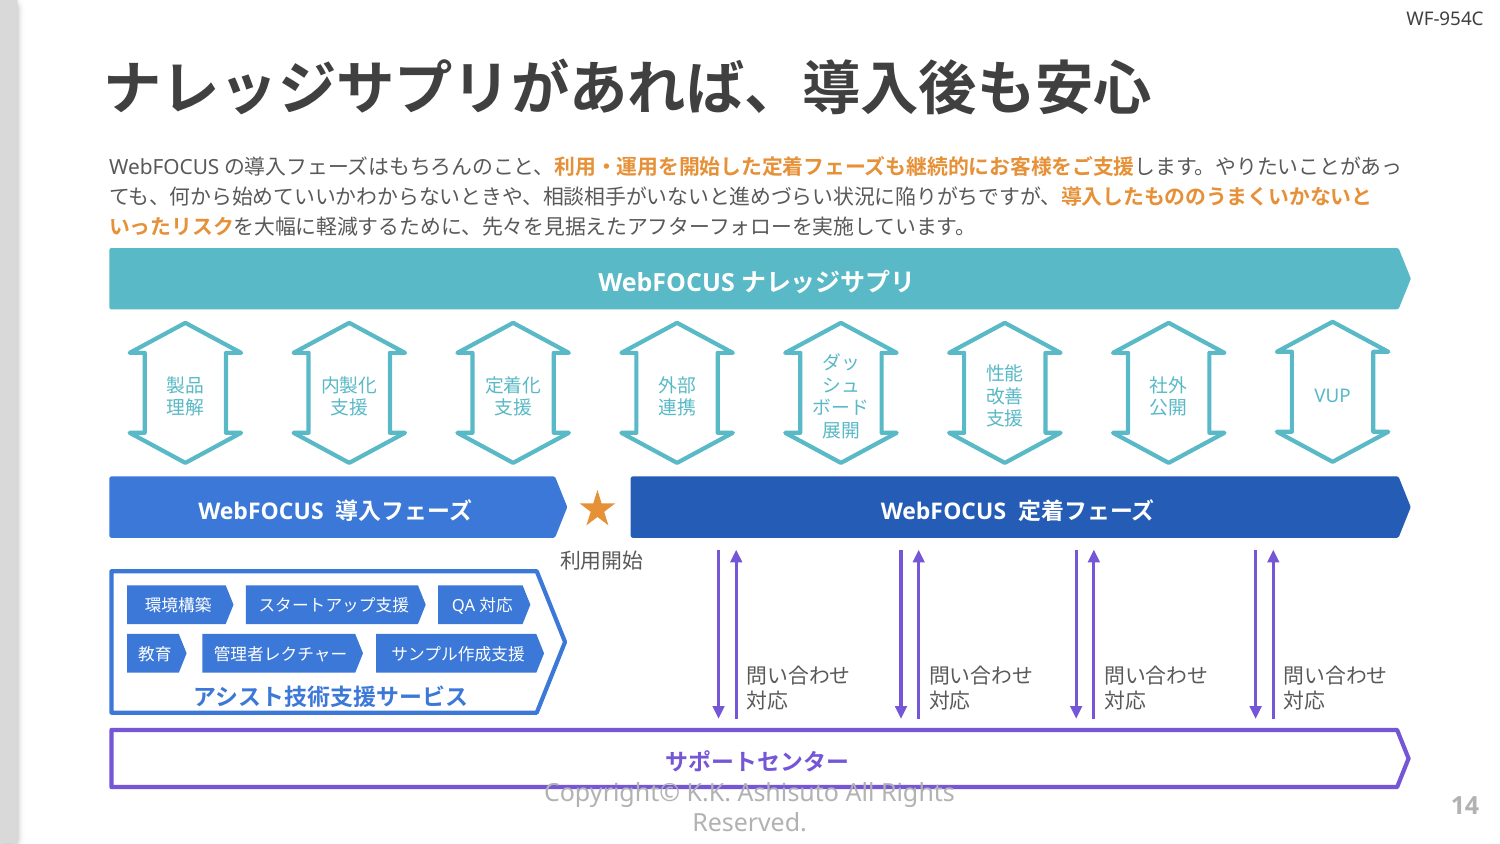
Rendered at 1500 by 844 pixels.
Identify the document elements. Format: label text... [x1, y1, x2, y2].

footer Copyright© K.K. Ashisuto All Rights Reserved. [471, 783, 1029, 829]
text_box 管理者レクチャー [200, 631, 365, 675]
text_box WebFOCUS 定着フェーズ [630, 476, 1411, 538]
text_box 問い合わせ対応 [739, 655, 872, 721]
text_box 利用開始 [542, 540, 661, 580]
text_box 性能 改善 支援 [947, 321, 1063, 465]
text_box 問い合わせ対応 [1276, 655, 1409, 721]
text_box 問い合わせ対応 [1097, 655, 1229, 721]
text_box WebFOCUSナレッジサプリ [109, 248, 1411, 310]
text_box [577, 487, 618, 528]
text_box 内製化支援 [291, 321, 408, 465]
text_box VUP [1274, 319, 1391, 464]
text_box WebFOCUS 導入フェーズ [109, 476, 567, 538]
text_box スタートアップ支援 [243, 583, 428, 627]
text_box サポートセンター [109, 727, 1411, 790]
text_box 定着化 支援 [455, 321, 571, 465]
text_box ダッシュボード展開 [783, 321, 899, 465]
text_box 問い合わせ対応 [922, 655, 1054, 721]
text_box 教育 [125, 631, 189, 675]
text_box 社外 公開 [1110, 321, 1227, 465]
slide_number 14 [1399, 783, 1495, 829]
text_box 製品 理解 [127, 321, 244, 465]
text_box 環境構築 [124, 583, 236, 627]
text_box サンプル作成支援 [374, 631, 547, 675]
text_box 外部 連携 [619, 321, 735, 465]
text_box アシスト技術支援サービス [109, 569, 567, 715]
title ナレッジサプリがあれば、導入後も安心 [88, 33, 1447, 139]
text_box WebFOCUSの導入フェーズはもちろんのこと、利用・運用を開始した定着フェーズも継続的にお客様をご支援します。やりたいことがあっても、何から始めていいかわからないときや、相談相手がいないと進めづらい状況に陥りがちですが、導入したもののうまくいかないといったリスクを大幅に軽減するために、先々を見据えたアフターフォローを実施しています。 [94, 141, 1420, 246]
text_box QA対応 [435, 583, 533, 627]
